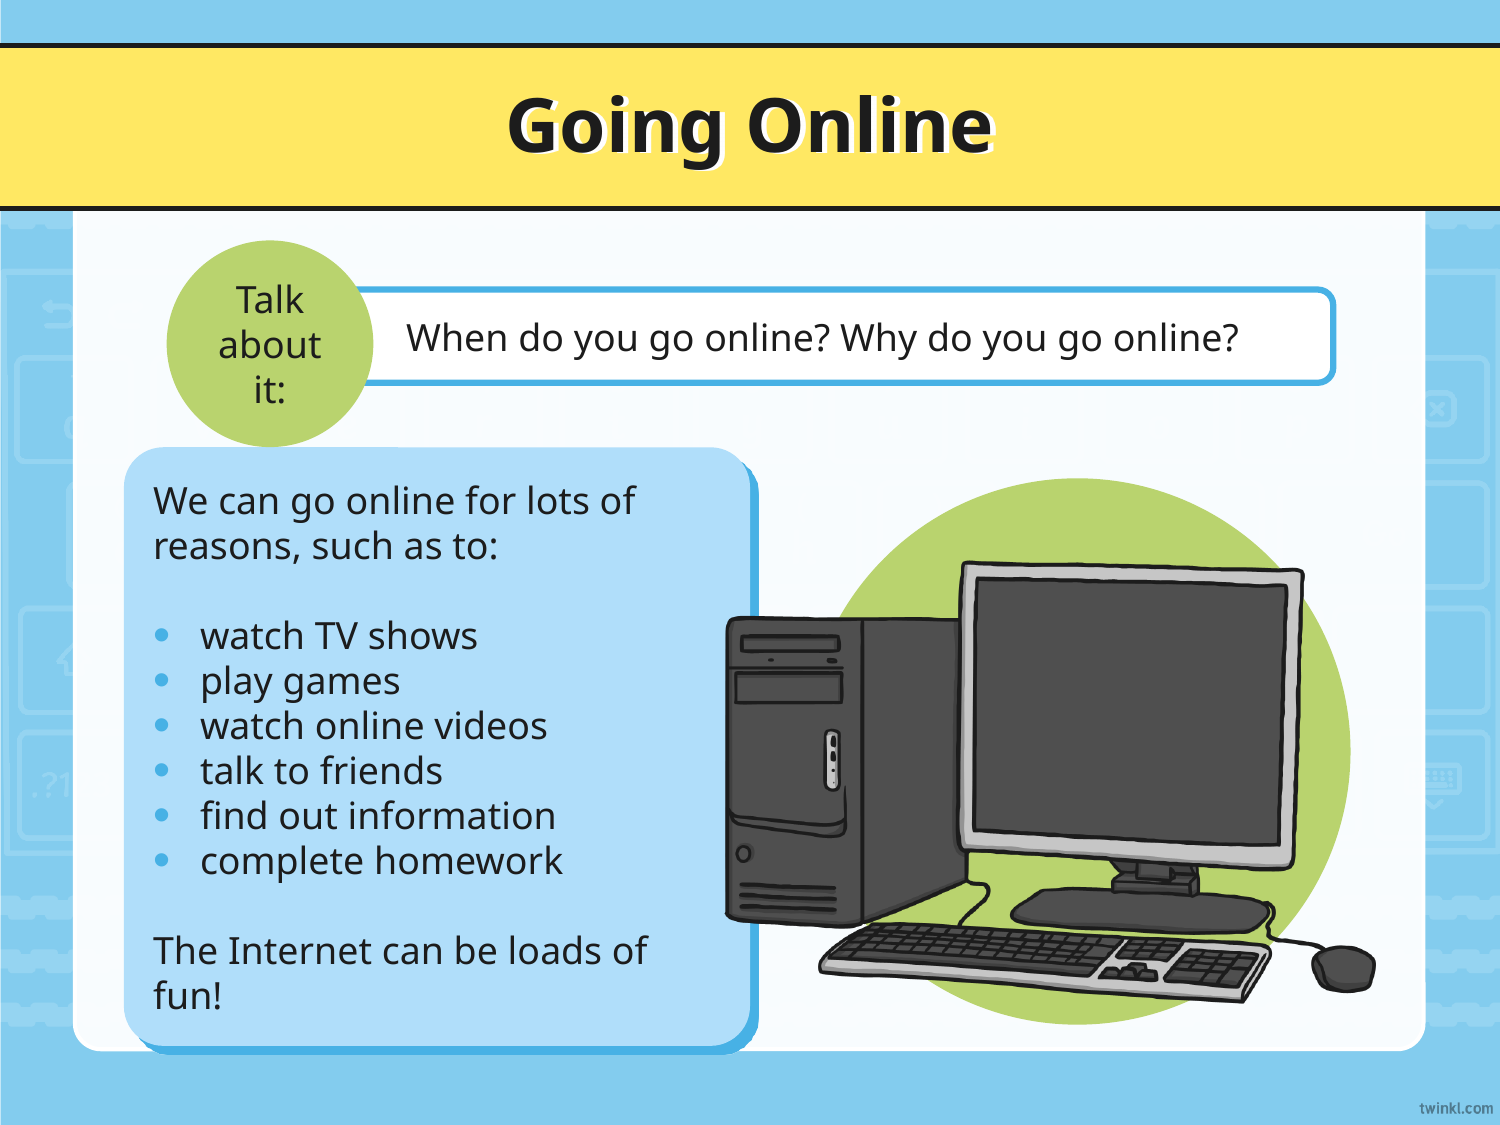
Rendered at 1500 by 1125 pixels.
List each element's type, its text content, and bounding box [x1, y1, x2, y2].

picture [0, 0, 1500, 45]
text_box Going Online [123, 92, 1376, 165]
text_box [0, 45, 1500, 210]
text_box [166, 240, 1334, 448]
picture [0, 210, 1500, 1125]
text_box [724, 478, 1376, 1025]
text_box We can go online for lots of reasons, such as to: watch TV shows play games watch online videos talk to friends find out information complete homework The Internet can be loads of fun! [122, 446, 751, 1047]
